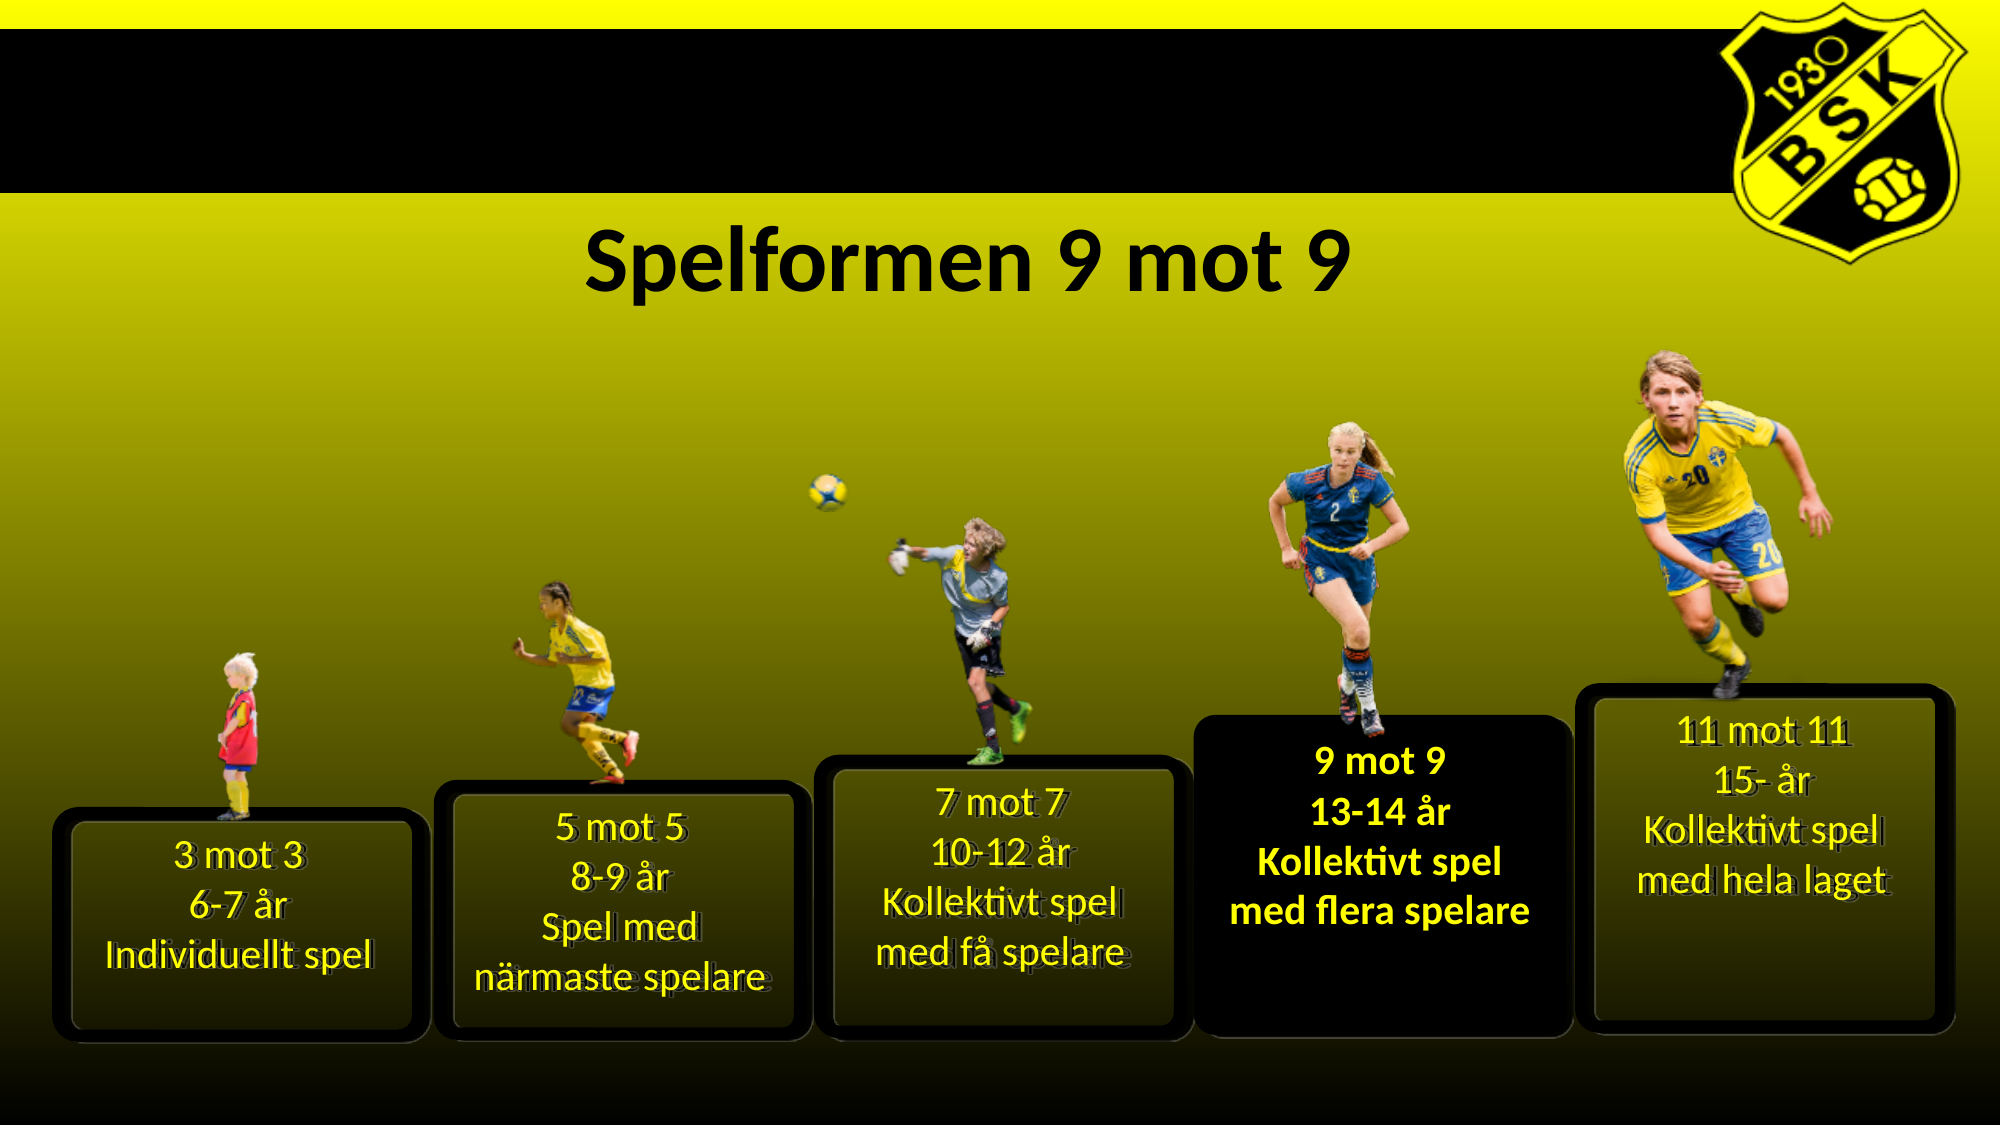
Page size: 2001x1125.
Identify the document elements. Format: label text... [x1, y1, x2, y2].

text_box 11 mot 11 15- år Kollektivt spel med hela laget [1581, 689, 1942, 1027]
title Spelformen 9 mot 9 [128, 268, 1809, 319]
picture [486, 540, 671, 825]
text_box 7 mot 7 10-12 år Kollektivt spel med få spelare [819, 760, 1181, 1032]
picture [799, 465, 1047, 780]
text_box 3 mot 3 6-7 år Individuellt spel [58, 813, 419, 1036]
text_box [0, 1, 1971, 268]
text_box 5 mot 5 8-9 år Spel med närmaste spelare [439, 786, 801, 1034]
text_box 9 mot 9 13-14 år Kollektivt spel med flera spelare [1199, 721, 1560, 1029]
picture [208, 646, 270, 822]
picture [1248, 407, 1472, 771]
picture [1581, 329, 1860, 735]
